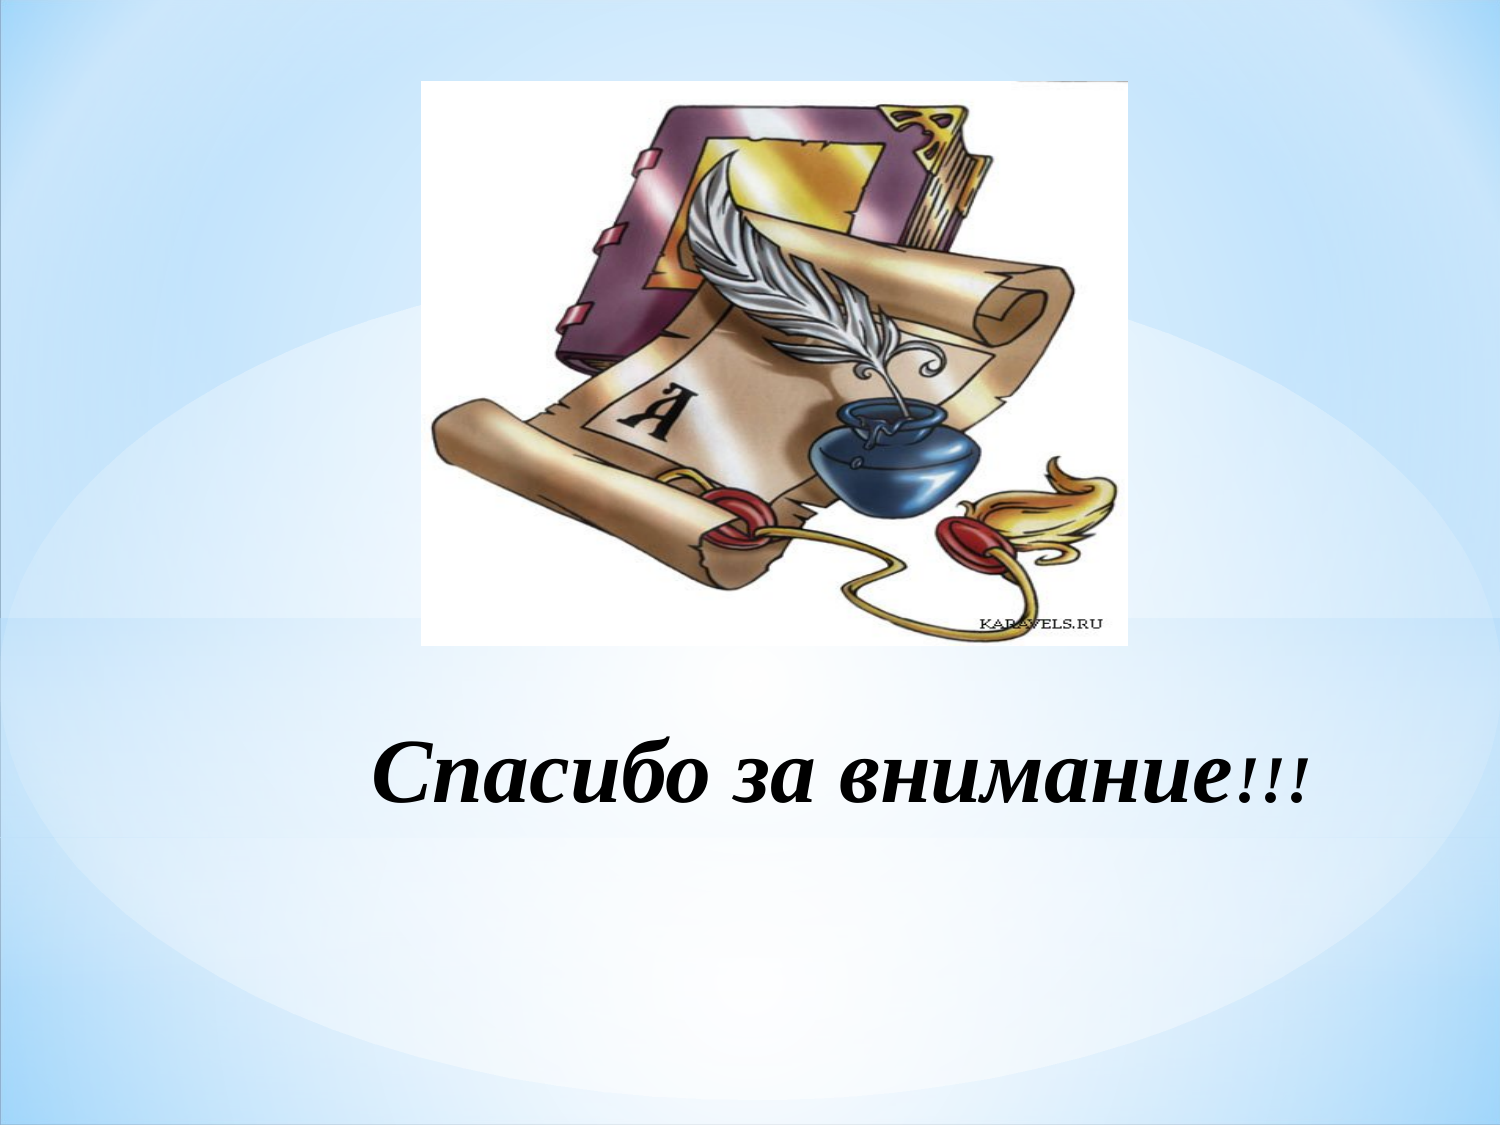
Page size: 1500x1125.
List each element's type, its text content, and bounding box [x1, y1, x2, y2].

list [421, 81, 1129, 646]
title Спасибо за внимание!!! [235, 703, 1466, 1055]
